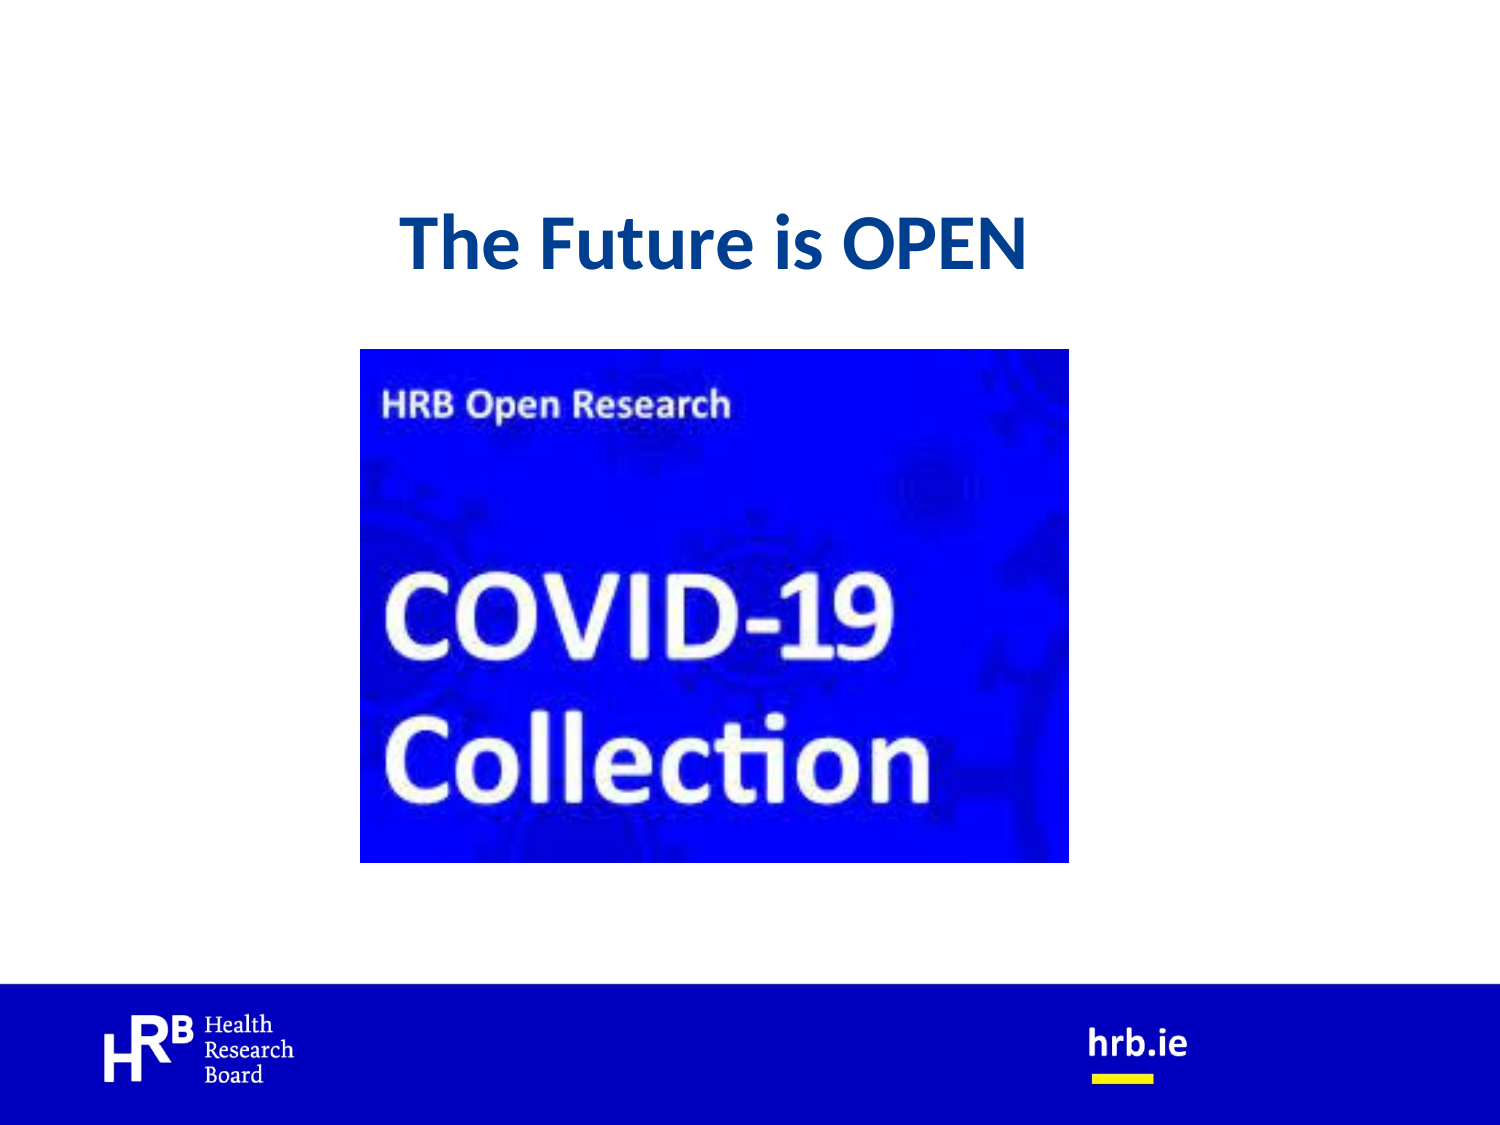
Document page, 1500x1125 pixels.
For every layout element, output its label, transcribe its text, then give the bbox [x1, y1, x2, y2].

title The Future is OPEN [64, 161, 1365, 315]
picture [0, 0, 1500, 1125]
